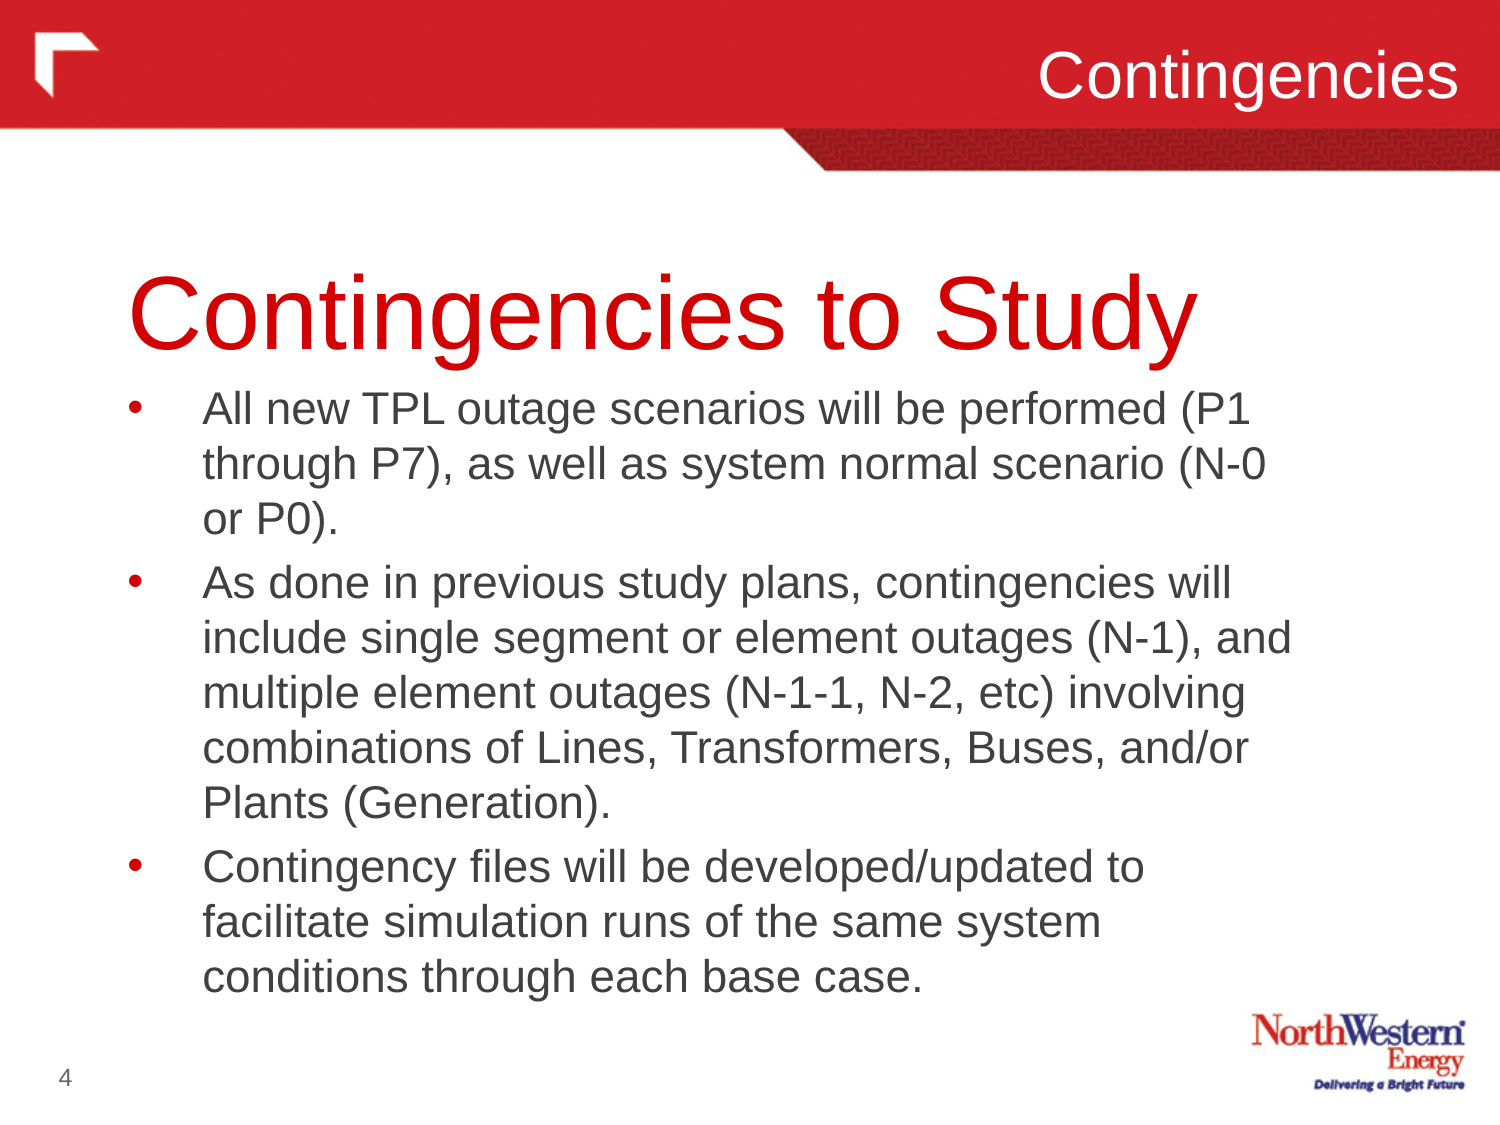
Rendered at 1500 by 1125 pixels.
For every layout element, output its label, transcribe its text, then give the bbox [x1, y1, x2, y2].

slide_number 4 [24, 1050, 88, 1103]
list Contingencies [137, 24, 1475, 113]
picture [0, 0, 1500, 1125]
list Contingencies to Study All new TPL outage scenarios will be performed (P1 through P7), as well as system normal scenario (N-0 or P0). As done in previous study plans, contingencies will include single segment or element outages (N-1), and multiple element outages (N-1-1, N-2, etc) involving combinations of Lines, Transformers, Buses, and/or Plants (Generation). Contingency files will be developed/updated to facilitate simulation runs of the same system conditions through each base case. [112, 237, 1325, 1000]
